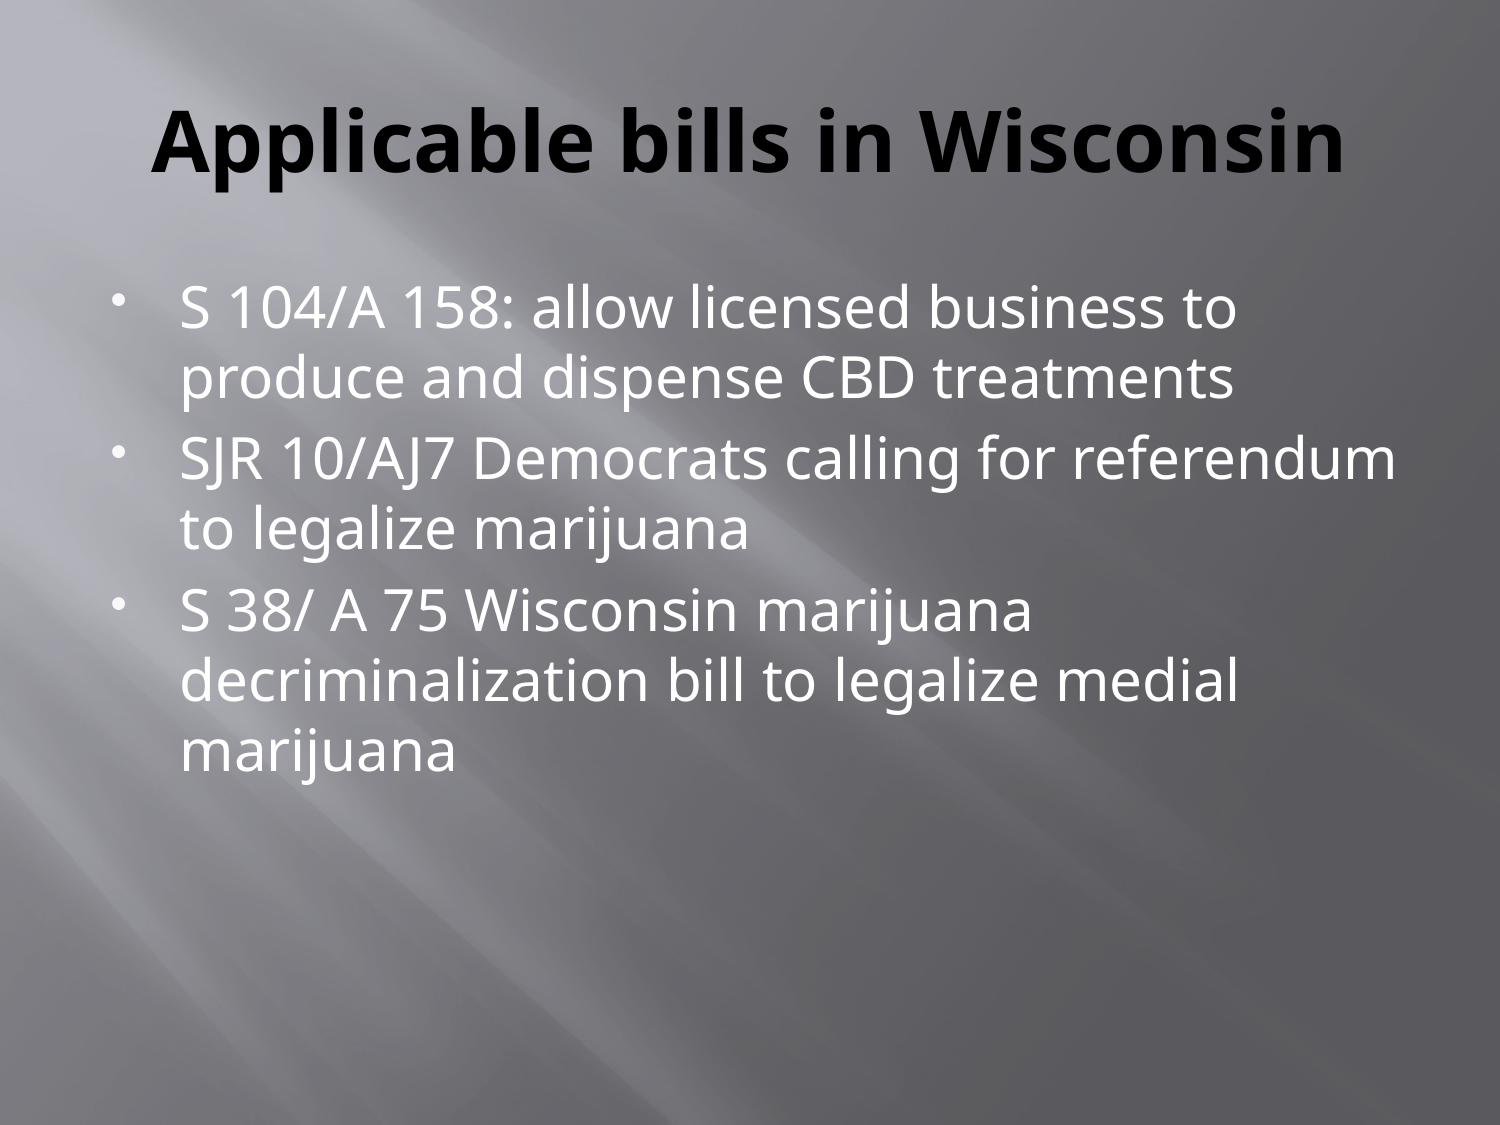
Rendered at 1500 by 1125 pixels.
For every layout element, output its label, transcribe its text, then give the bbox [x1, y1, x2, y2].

list S 104/A 158: allow licensed business to produce and dispense CBD treatments SJR 10/AJ7 Democrats calling for referendum to legalize marijuana S 38/ A 75 Wisconsin marijuana decriminalization bill to legalize medial marijuana [75, 262, 1425, 1035]
title Applicable bills in Wisconsin [75, 45, 1425, 233]
